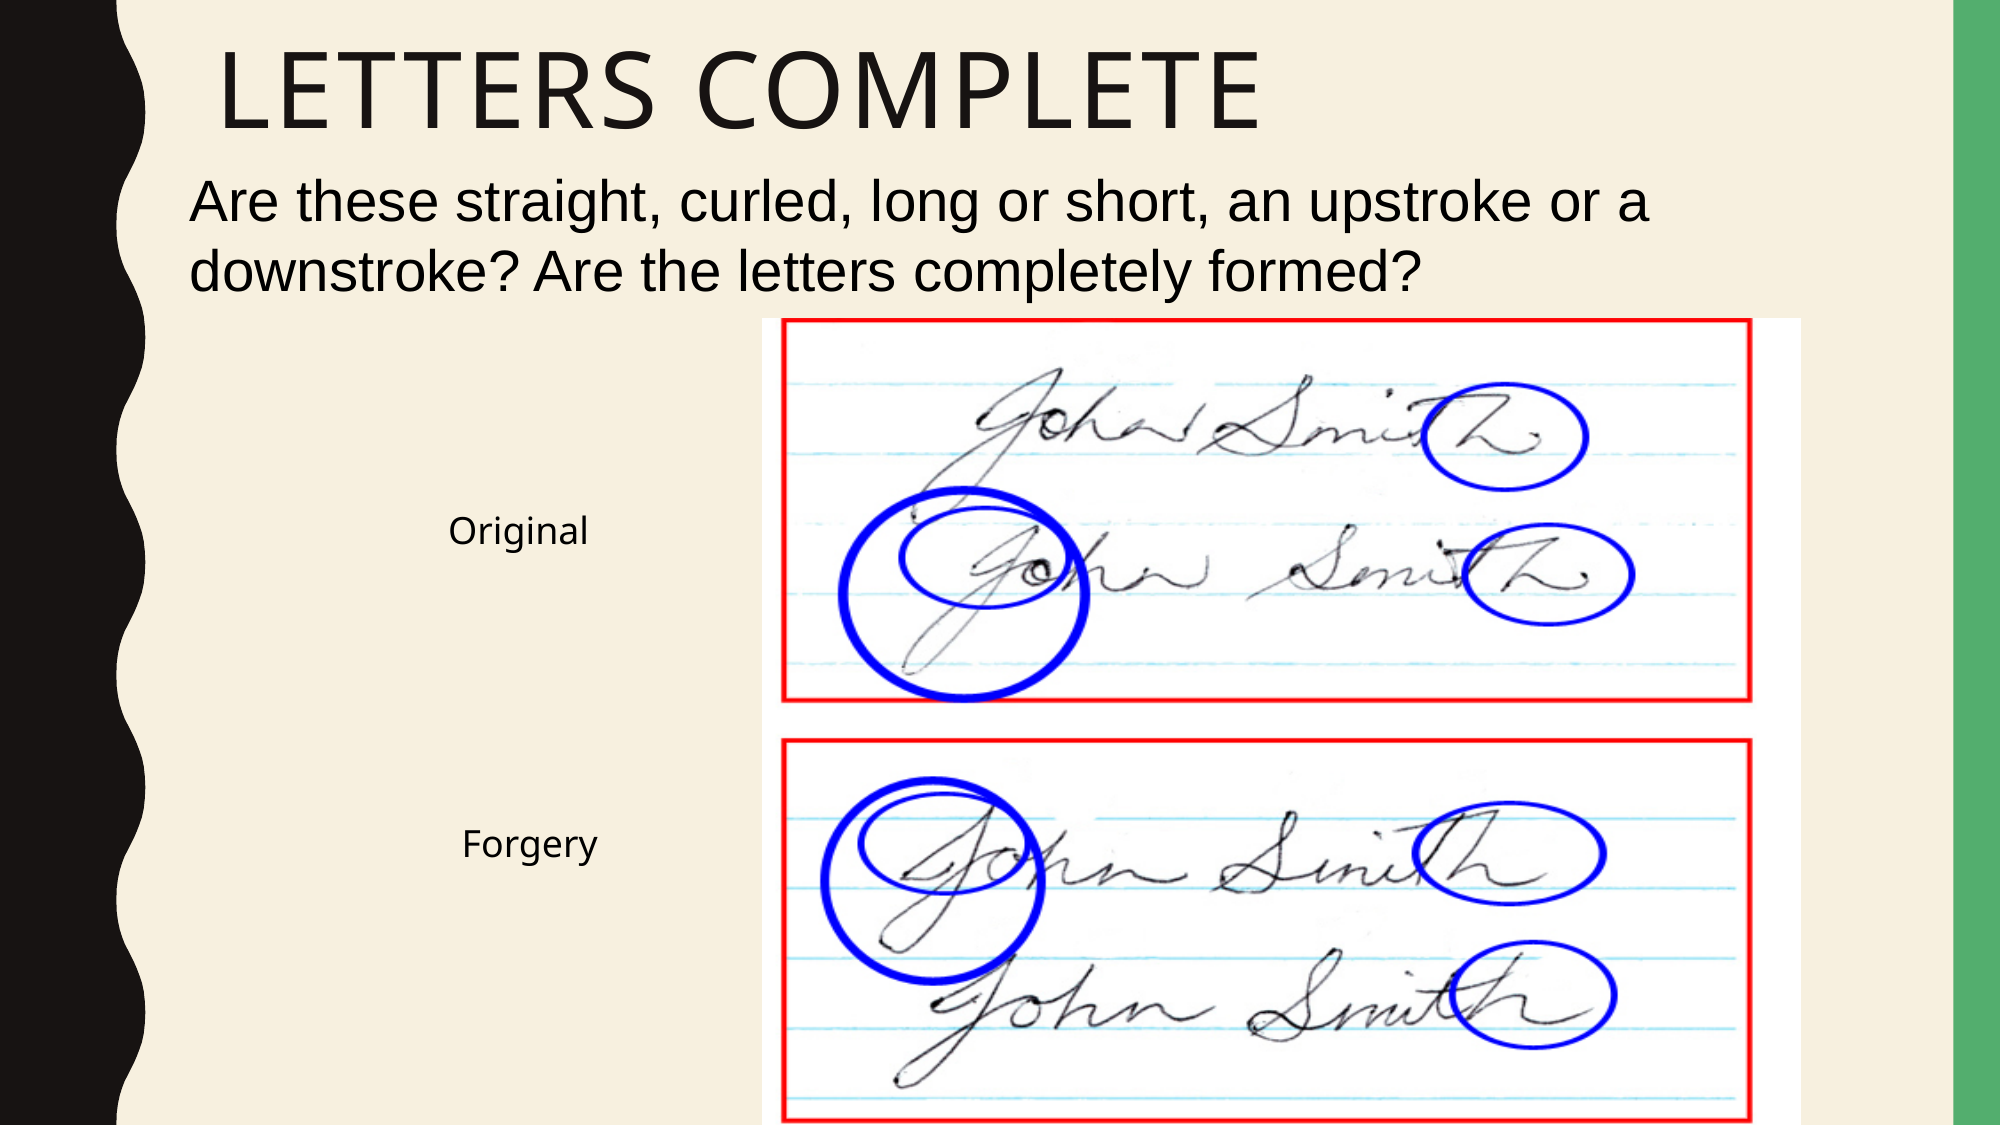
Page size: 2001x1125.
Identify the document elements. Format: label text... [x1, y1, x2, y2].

text_box Original [433, 499, 605, 560]
picture [762, 318, 1801, 1125]
title Letters complete [200, 29, 1636, 155]
text_box Are these straight, curled, long or short, an upstroke or a downstroke? Are the letters completely formed? [174, 155, 1800, 311]
text_box Forgery [446, 812, 613, 873]
